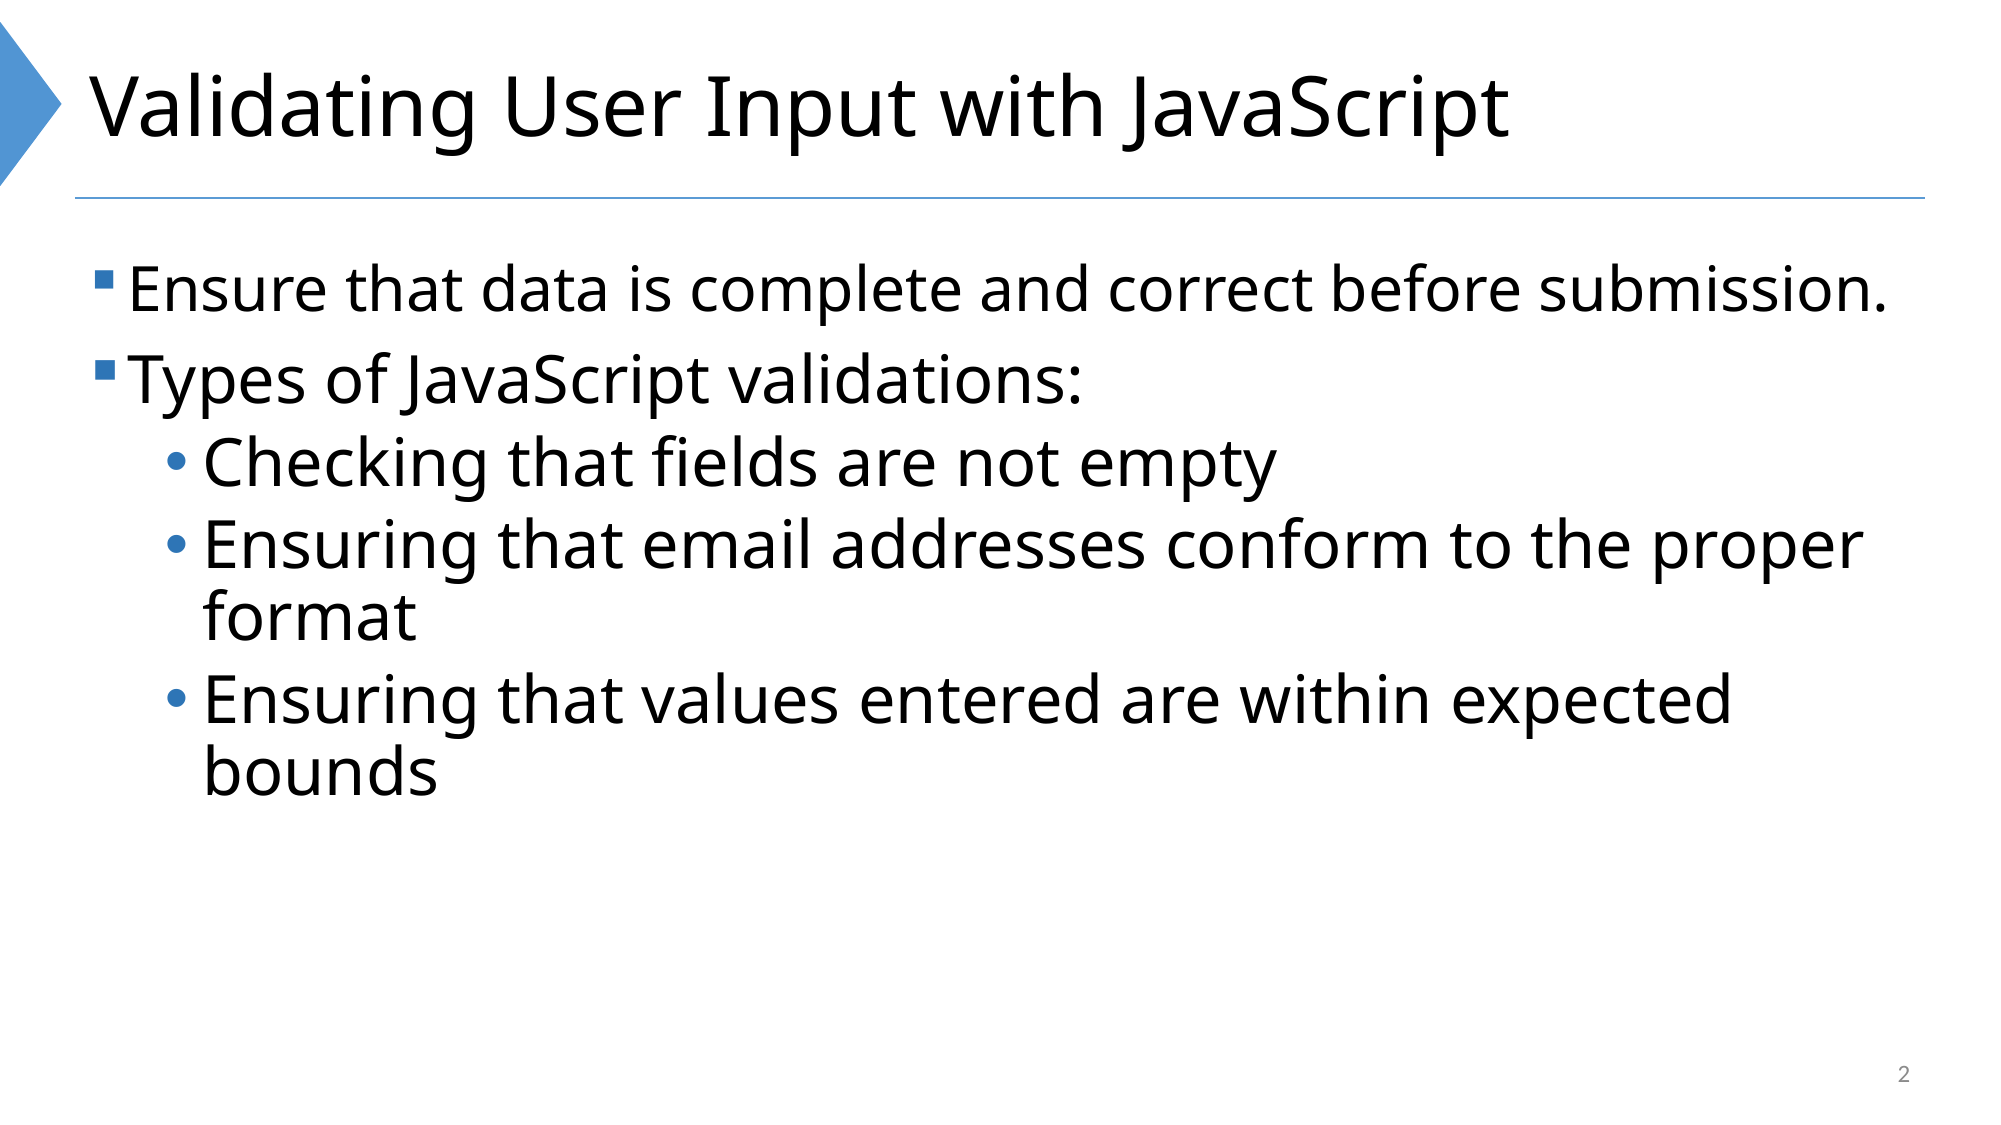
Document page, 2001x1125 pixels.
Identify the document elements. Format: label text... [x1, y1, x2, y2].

title Validating User Input with JavaScript [74, 21, 1926, 198]
list Ensure that data is complete and correct before submission. Types of JavaScript validations: Checking that fields are not empty Ensuring that email addresses conform to the proper format Ensuring that values entered are within expected bounds [74, 250, 1926, 1085]
slide_number 2 [1475, 1042, 1926, 1103]
